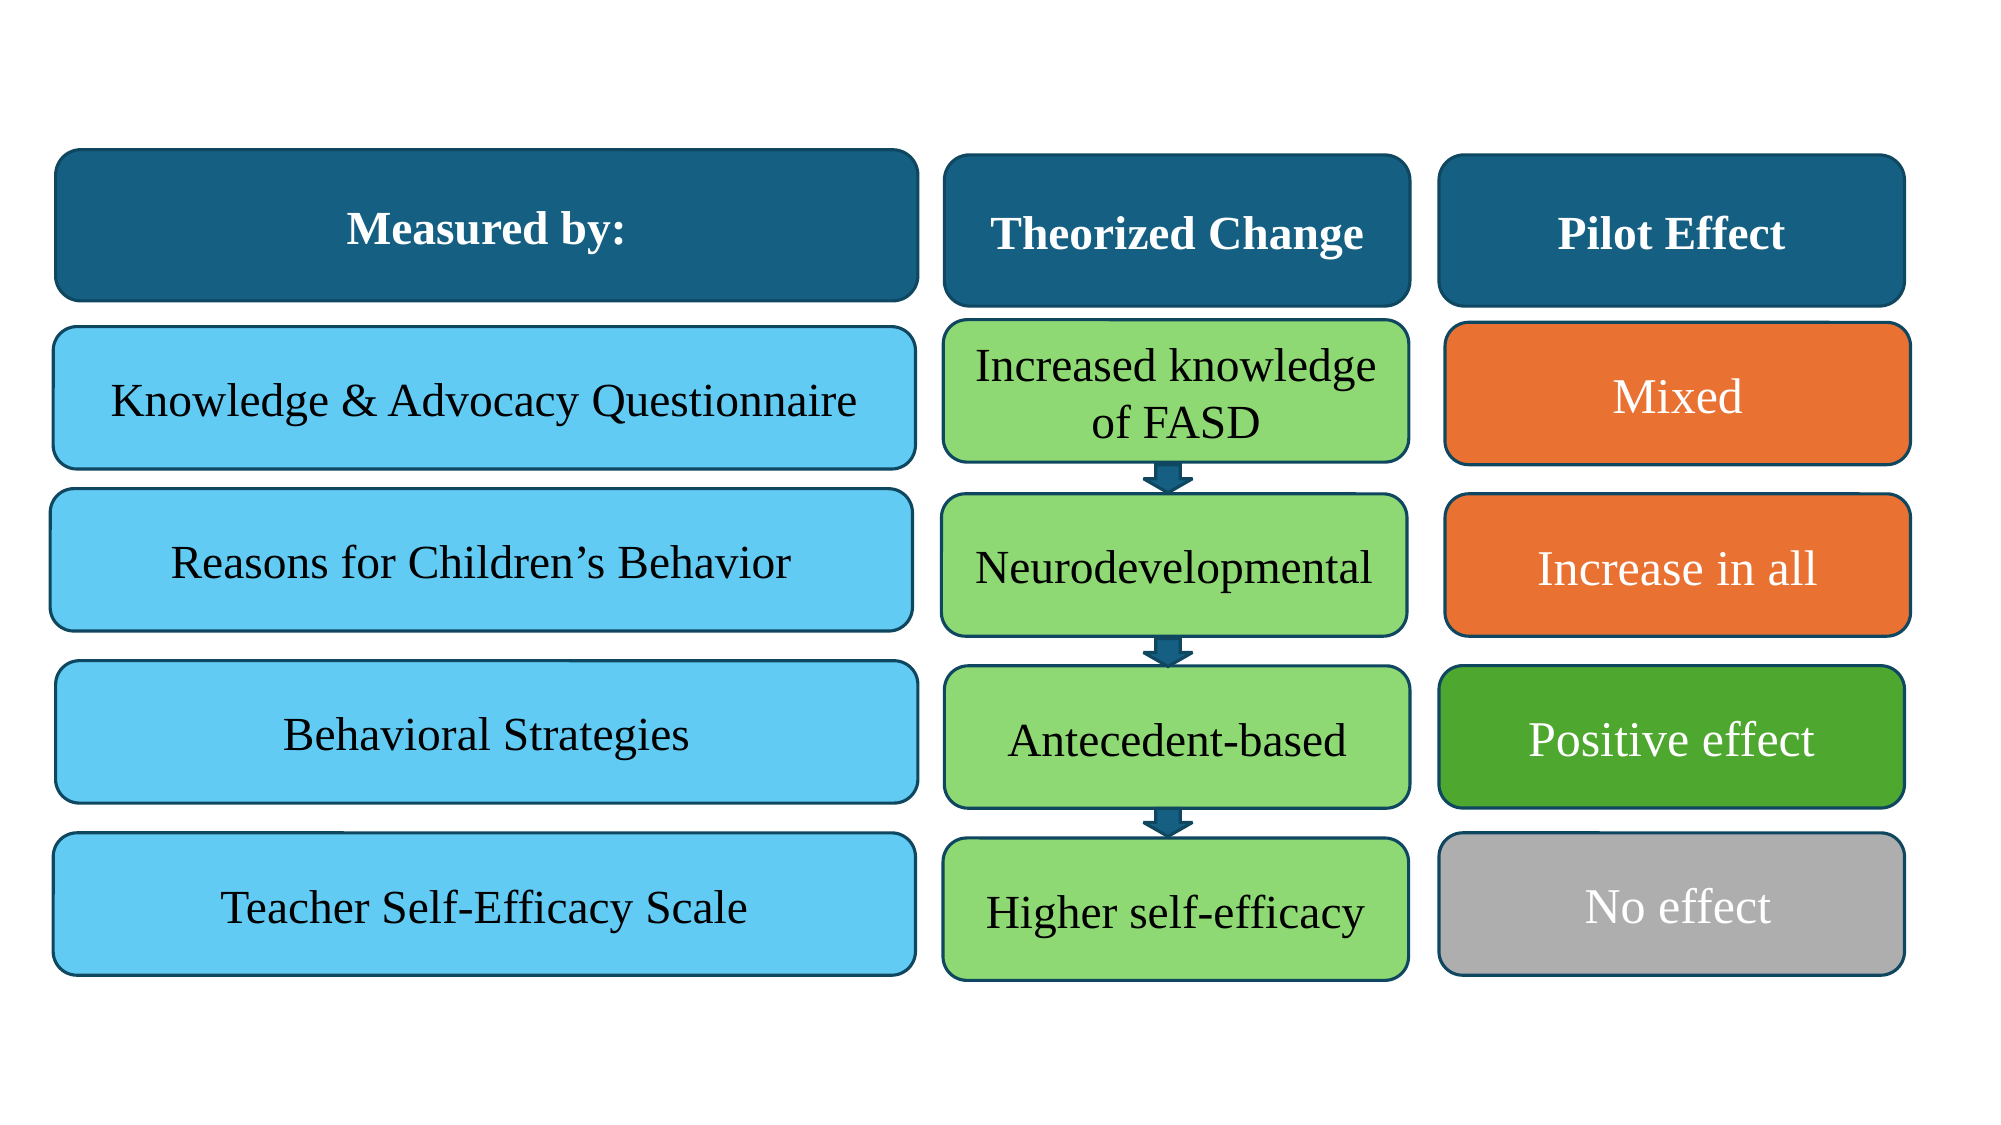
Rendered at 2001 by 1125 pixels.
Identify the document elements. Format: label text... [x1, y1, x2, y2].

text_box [49, 149, 919, 976]
text_box Mixed [1443, 320, 1913, 467]
text_box Increase in all [1443, 492, 1913, 638]
text_box No effect [1437, 831, 1907, 977]
text_box Positive effect [1437, 664, 1907, 810]
text_box Pilot Effect [1437, 153, 1907, 308]
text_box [940, 154, 1411, 981]
